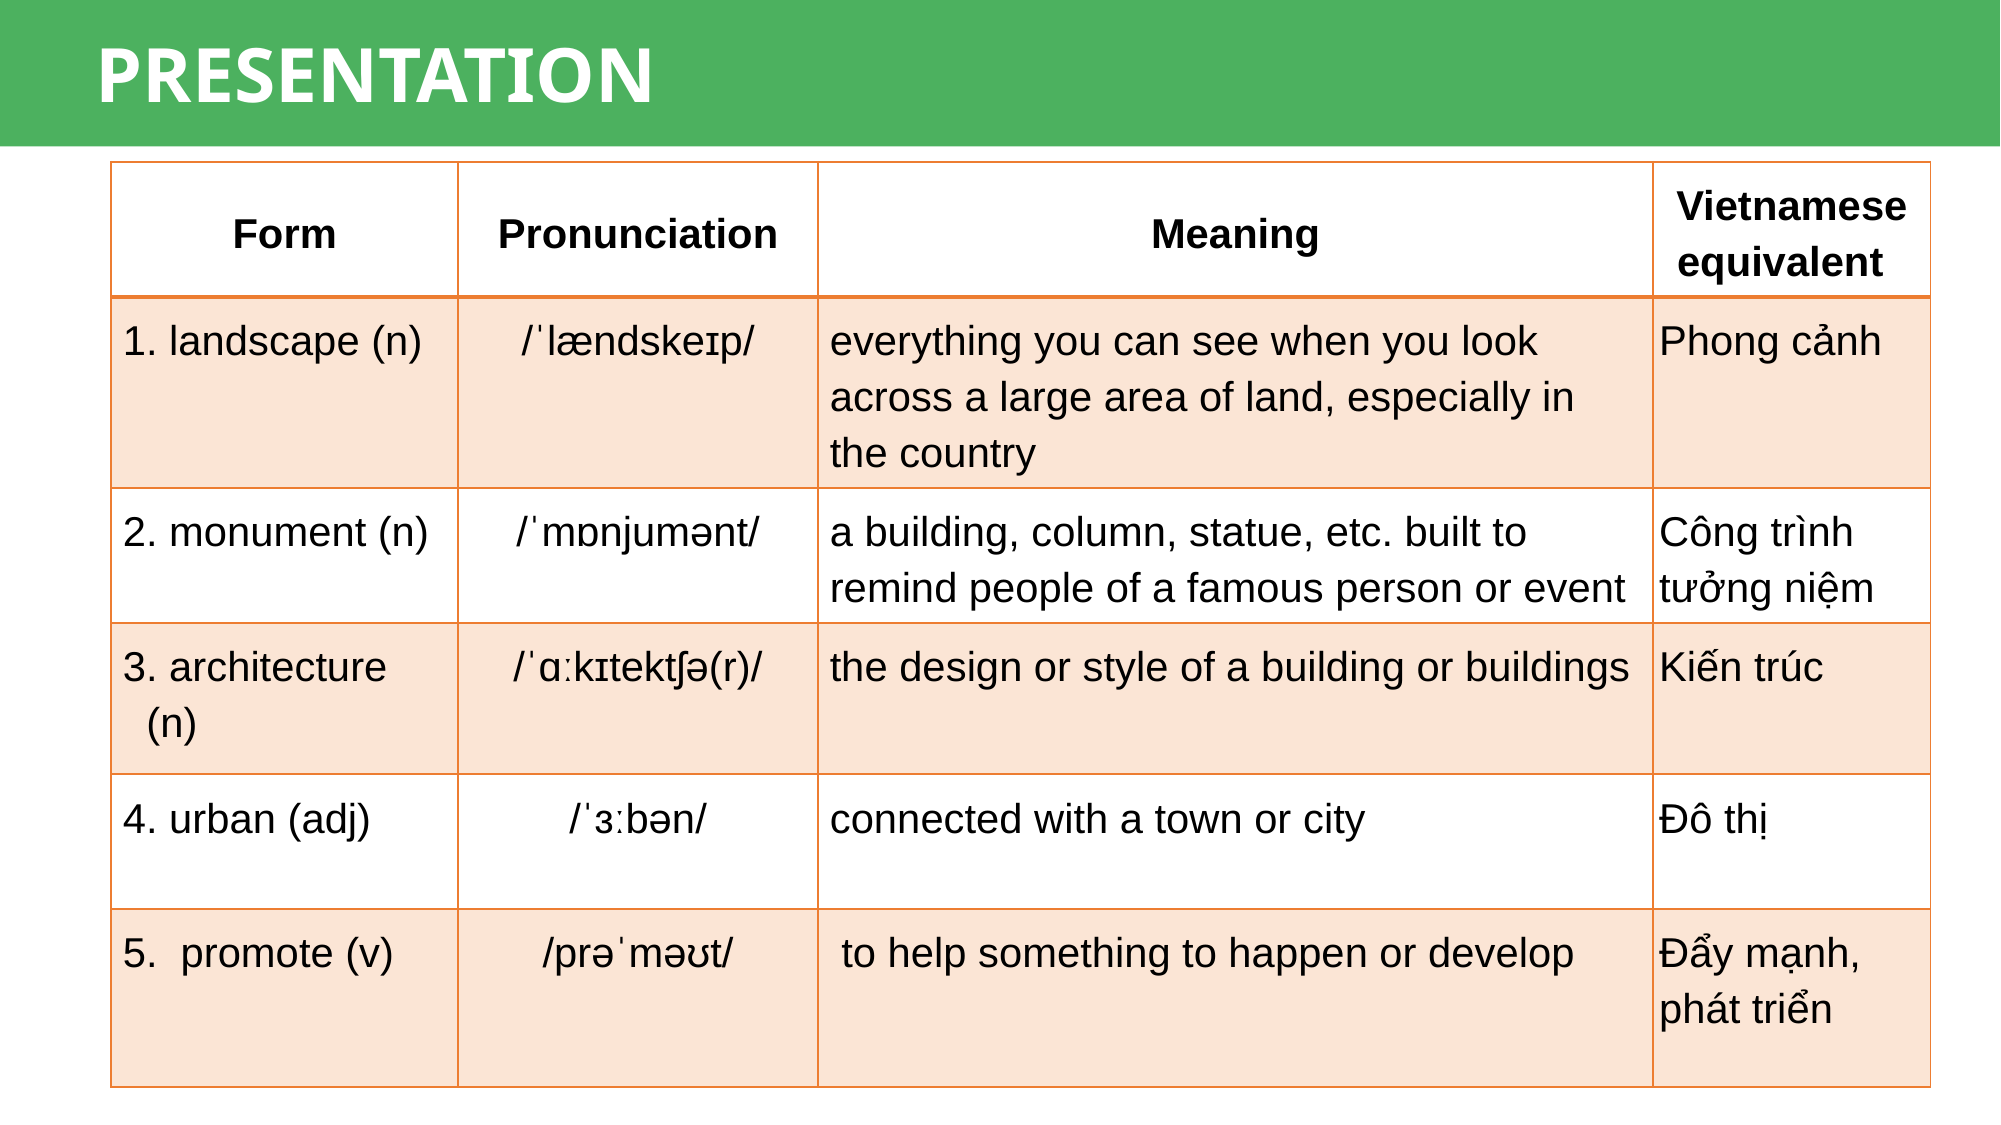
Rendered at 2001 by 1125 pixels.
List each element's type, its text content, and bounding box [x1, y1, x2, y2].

table_cell /ˈlændskeɪp/ [459, 299, 817, 487]
table_cell /ˈɜːbən/ [459, 775, 817, 908]
table_cell Kiến trúc [1654, 624, 1930, 773]
table_cell 4. urban (adj) [112, 775, 457, 908]
table_cell 1. landscape (n) [112, 299, 457, 487]
table_cell /ˈmɒnjumənt/ [459, 489, 817, 622]
table_cell to help something to happen or develop [819, 910, 1652, 1086]
table_cell Phong cảnh [1654, 299, 1930, 487]
table_cell everything you can see when you look across a large area of land, especially in the country [819, 299, 1652, 487]
table_cell 2. monument (n) [112, 489, 457, 622]
table_cell 3. architecture (n) [112, 624, 457, 773]
table_cell Đẩy mạnh, phát triển [1654, 910, 1930, 1086]
table_cell /ˈɑːkɪtektʃə(r)/ [459, 624, 817, 773]
table_cell Công trình tưởng niệm [1654, 489, 1930, 622]
text_box [0, 0, 2000, 147]
table_cell Đô thị [1654, 775, 1930, 908]
table_cell connected with a town or city [819, 775, 1652, 908]
table_cell a building, column, statue, etc. built to remind people of a famous person or event [819, 489, 1652, 622]
table_header Meaning [819, 163, 1652, 295]
table_cell /prəˈməʊt/ [459, 910, 817, 1086]
text_box PRESENTATION [81, 20, 831, 125]
table_header Pronunciation [459, 163, 817, 295]
table_header Vietnamese equivalent [1654, 163, 1930, 295]
table_header Form [112, 163, 457, 295]
table_cell 5. promote (v) [112, 910, 457, 1086]
table_cell the design or style of a building or buildings [819, 624, 1652, 773]
